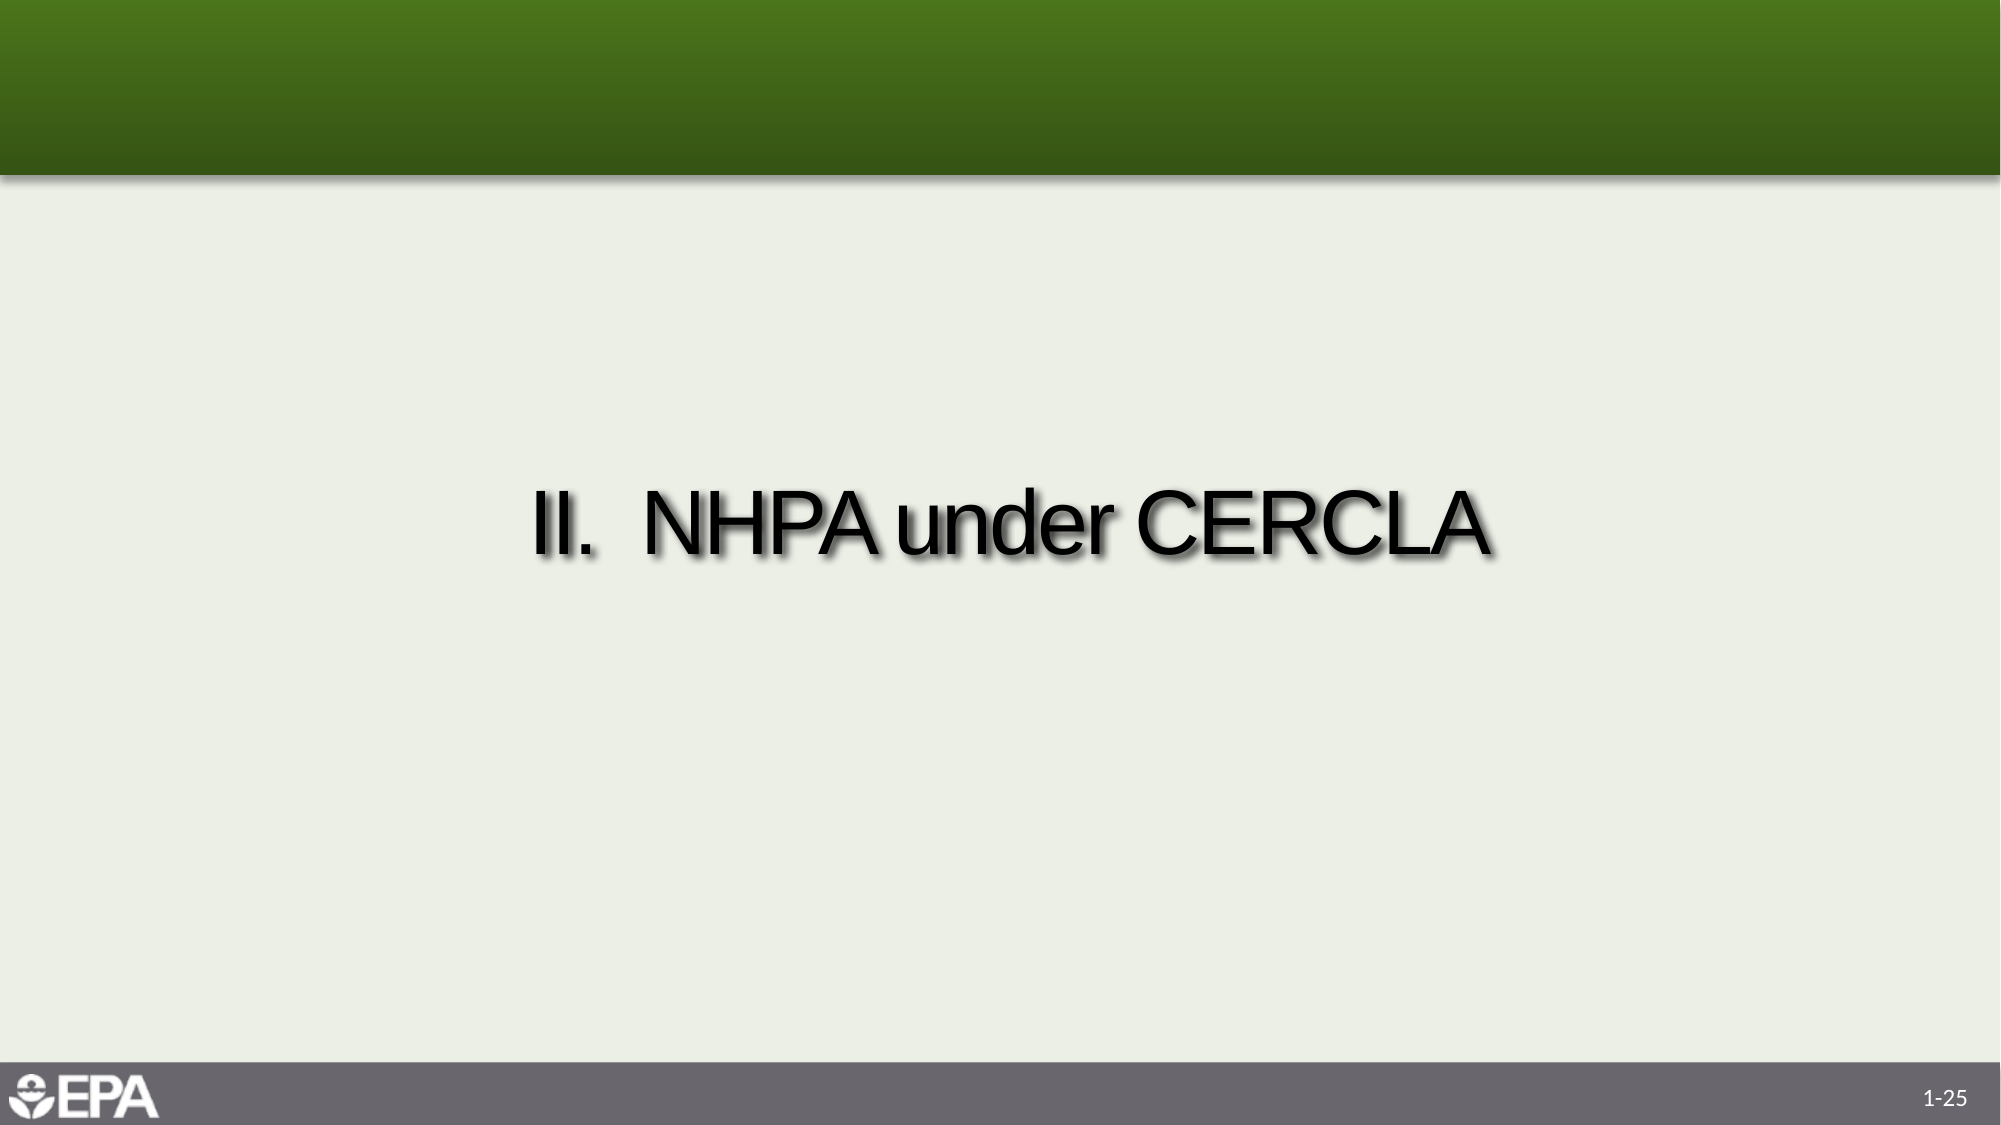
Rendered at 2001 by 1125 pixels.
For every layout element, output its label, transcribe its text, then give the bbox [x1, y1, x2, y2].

slide_number 1-25 [1833, 1068, 1984, 1125]
title II. NHPA under CERCLA [88, 475, 1933, 576]
picture [9, 1074, 163, 1122]
